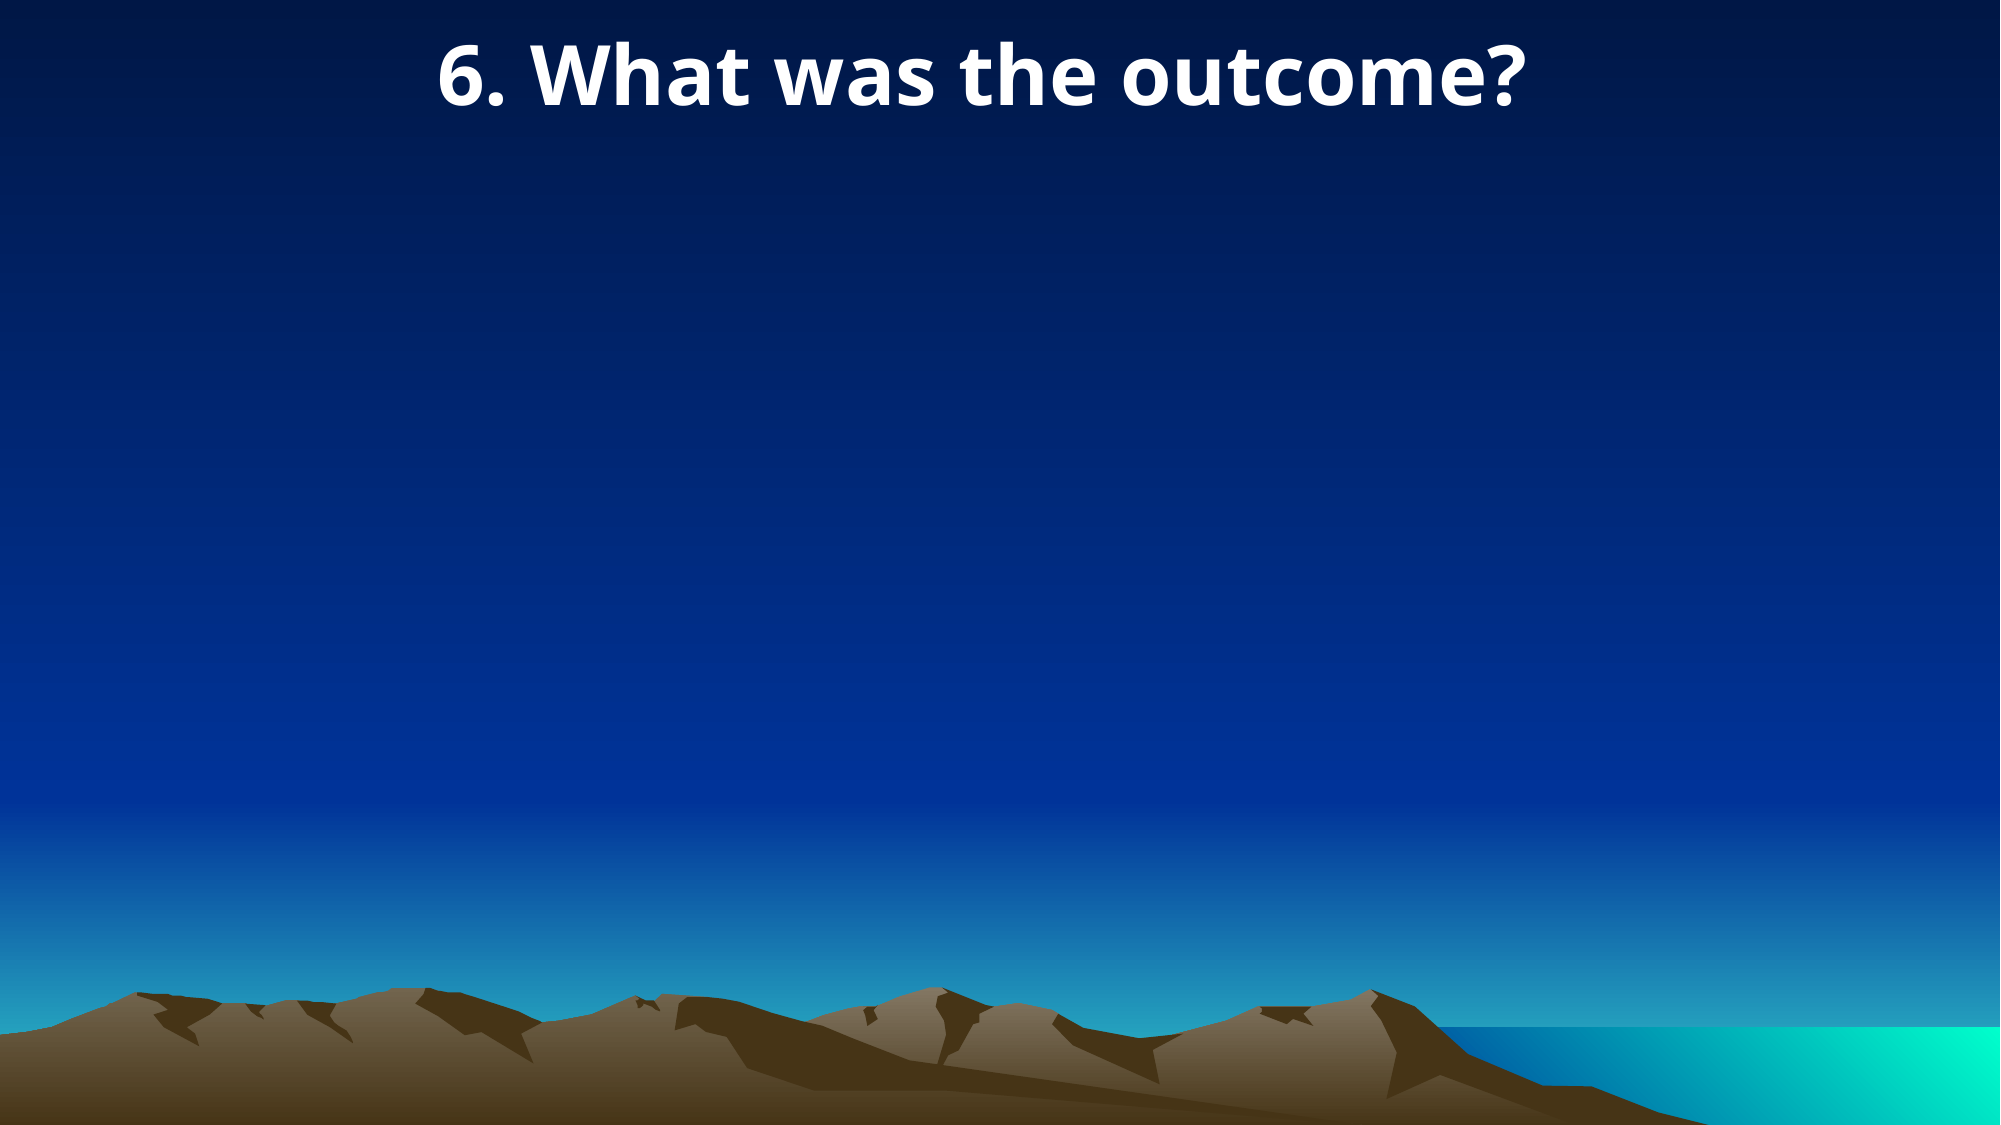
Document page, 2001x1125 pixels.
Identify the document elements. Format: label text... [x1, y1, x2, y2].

text_box 6. What was the outcome? [12, 0, 1975, 988]
